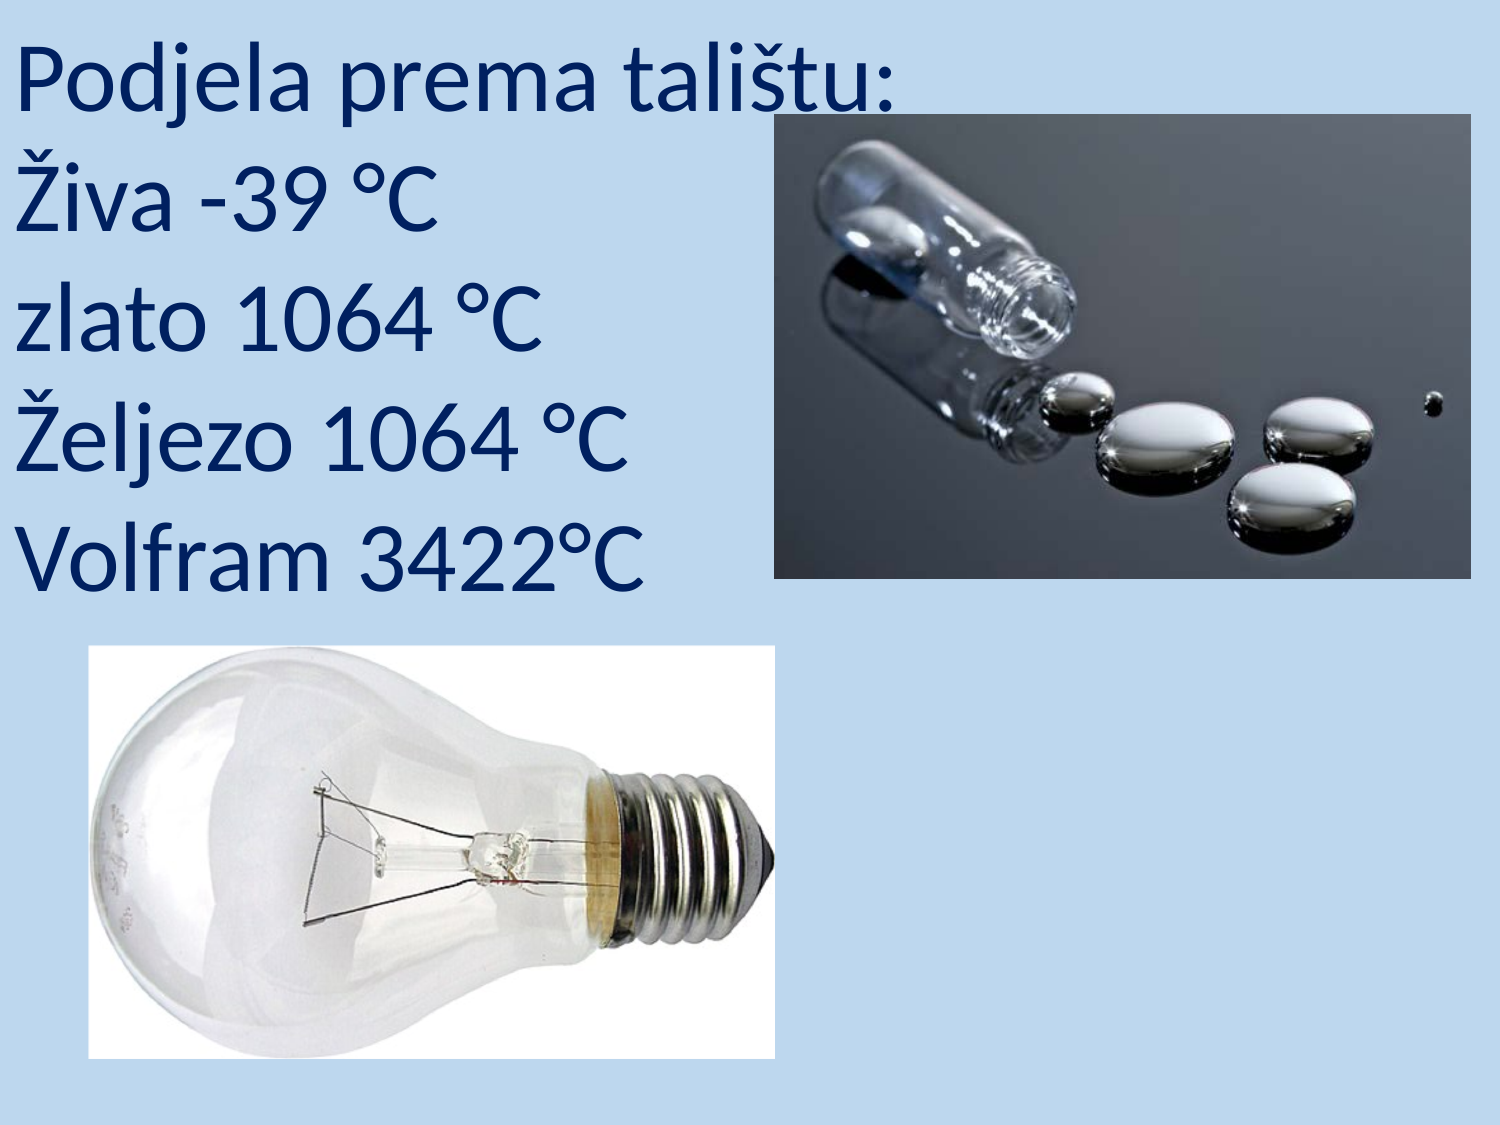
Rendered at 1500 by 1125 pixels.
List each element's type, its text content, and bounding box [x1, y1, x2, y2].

picture [774, 114, 1471, 579]
text_box Podjela prema talištu: Živa -39 °C zlato 1064 °C Željezo 1064 °C Volfram 3422°C [0, 3, 994, 619]
picture [90, 509, 775, 1125]
